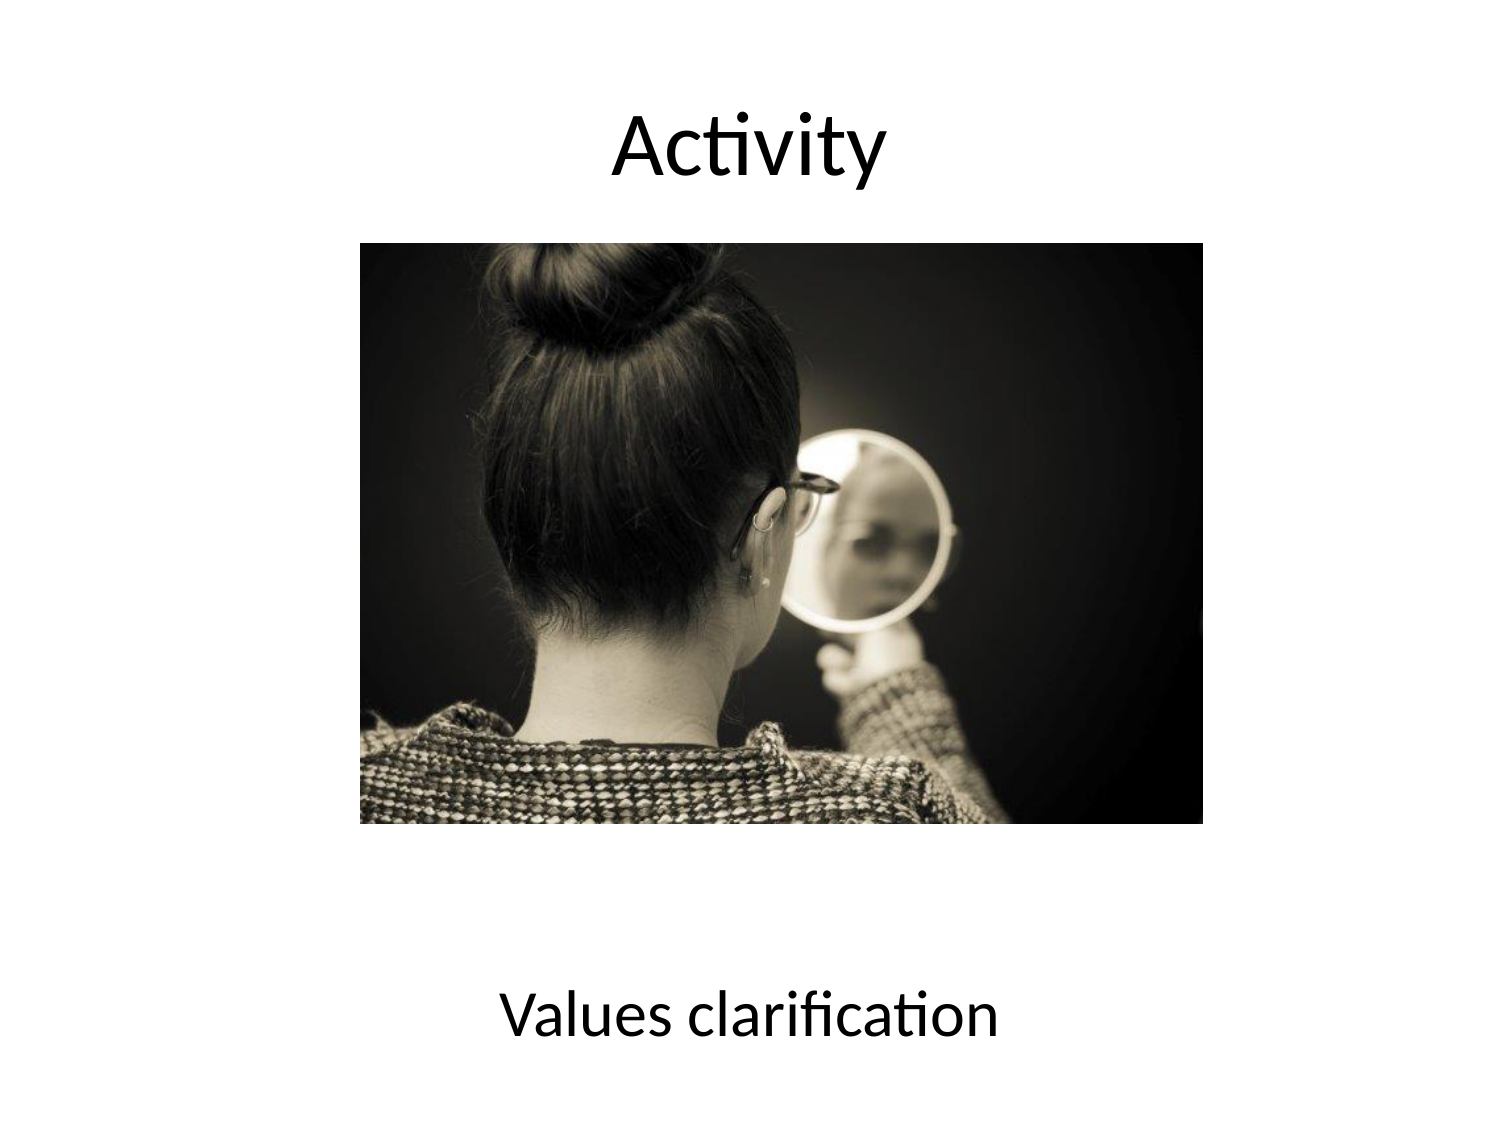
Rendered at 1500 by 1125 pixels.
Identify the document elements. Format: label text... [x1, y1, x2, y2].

picture [359, 243, 1203, 825]
title Activity [75, 45, 1425, 233]
list Values clarification [75, 316, 1425, 1059]
